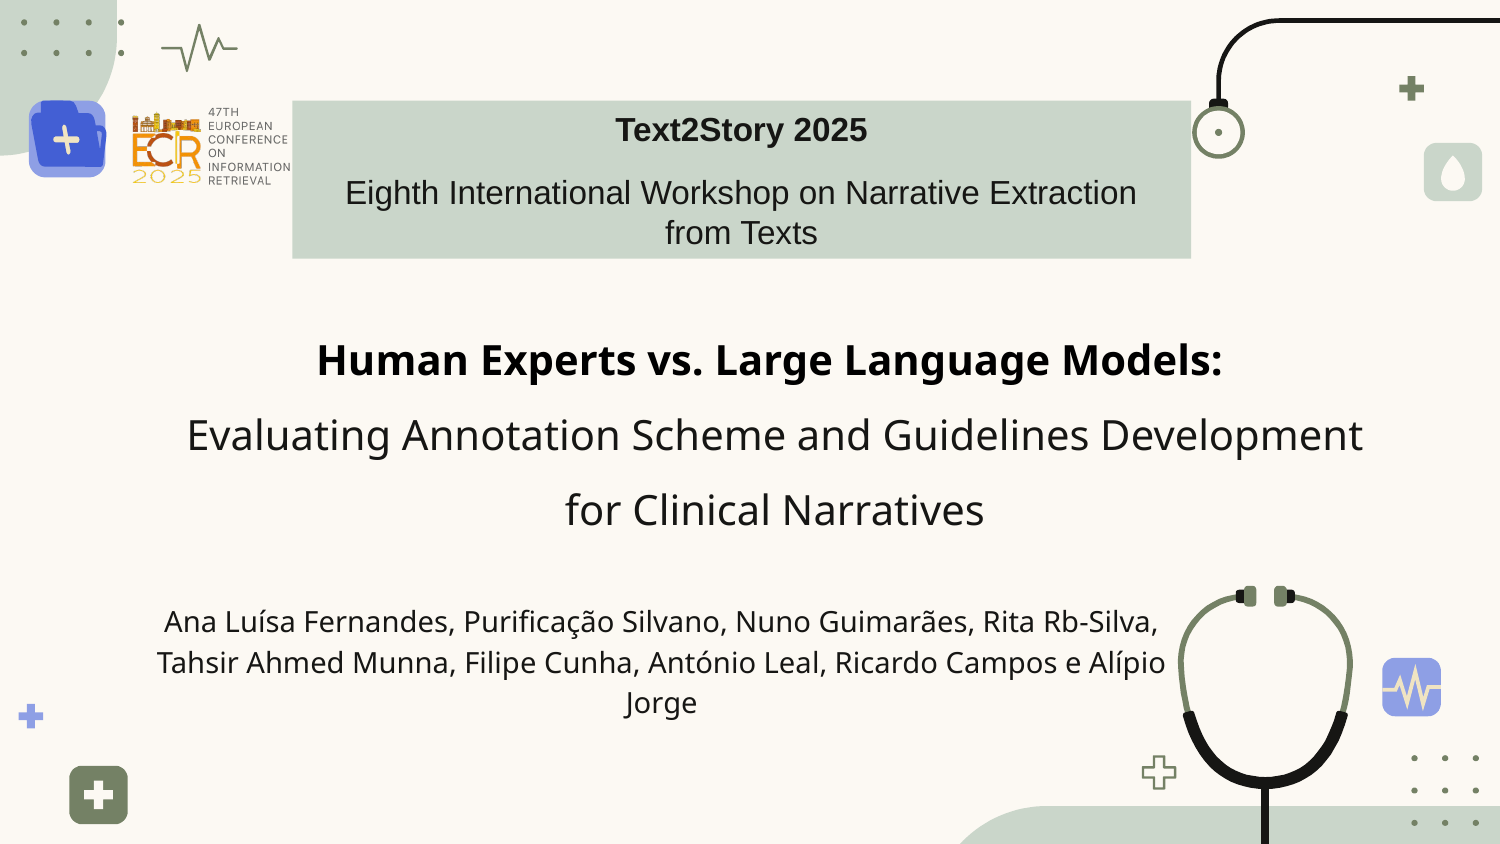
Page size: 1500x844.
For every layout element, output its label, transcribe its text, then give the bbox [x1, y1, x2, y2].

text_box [1177, 585, 1354, 844]
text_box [30, 100, 107, 168]
picture [125, 100, 310, 189]
text_box Text2Story 2025 Eighth International Workshop on Narrative Extraction from Texts [292, 100, 1192, 259]
title Human Experts vs. Large Language Models: Evaluating Annotation Scheme and Guidelines Development for Clinical Narratives [142, 294, 1409, 550]
subtitle Ana Luísa Fernandes, Purificação Silvano, Nuno Guimarães, Rita Rb-Silva, Tahsir Ahmed Munna, Filipe Cunha, António Leal, Ricardo Campos e Alípio Jorge [132, 583, 1192, 731]
